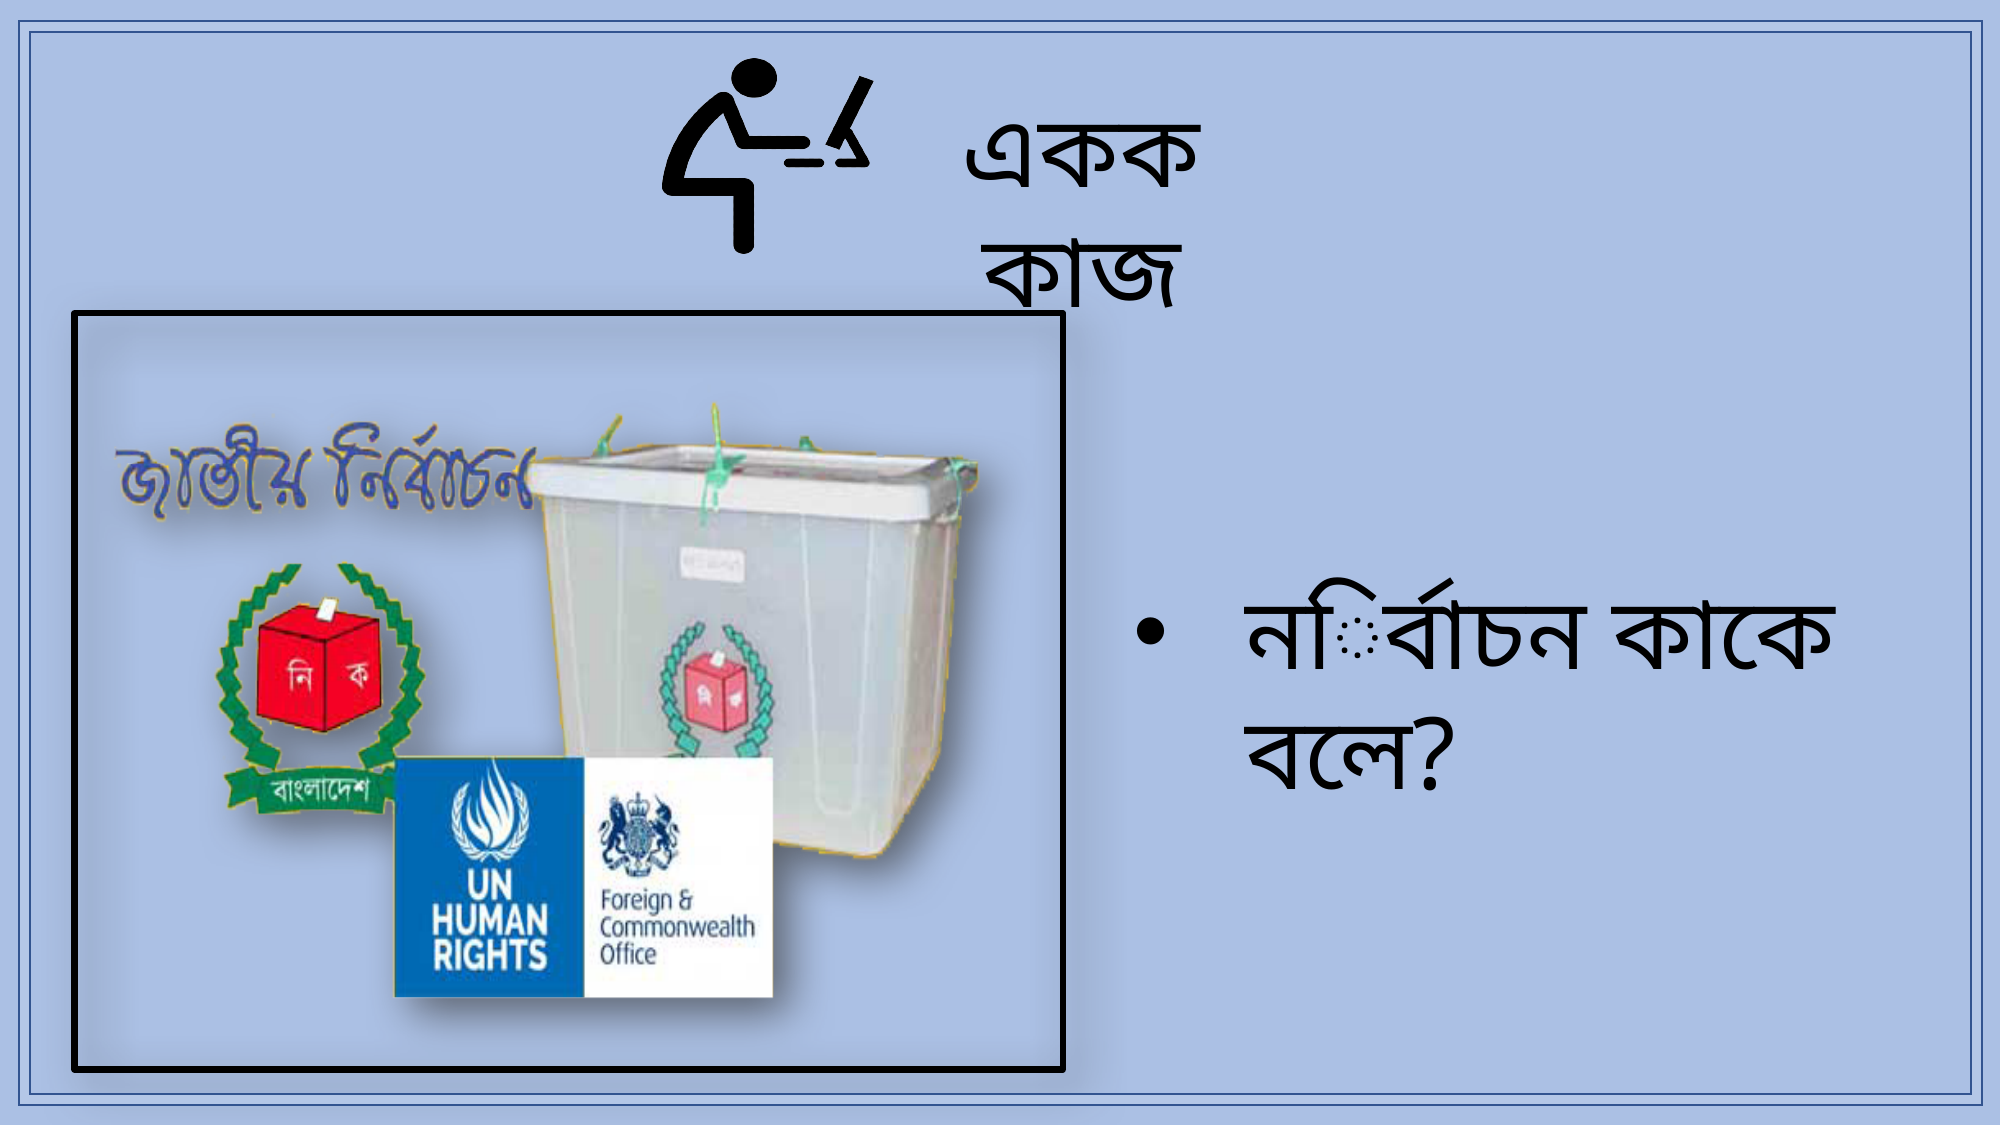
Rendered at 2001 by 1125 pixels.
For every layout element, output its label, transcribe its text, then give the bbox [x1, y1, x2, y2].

text_box [18, 20, 1983, 1106]
text_box নির্বাচন কাকে বলে? [1118, 562, 1890, 818]
text_box একক কাজ [841, 80, 1322, 336]
picture [646, 58, 874, 254]
picture [77, 316, 1060, 1067]
